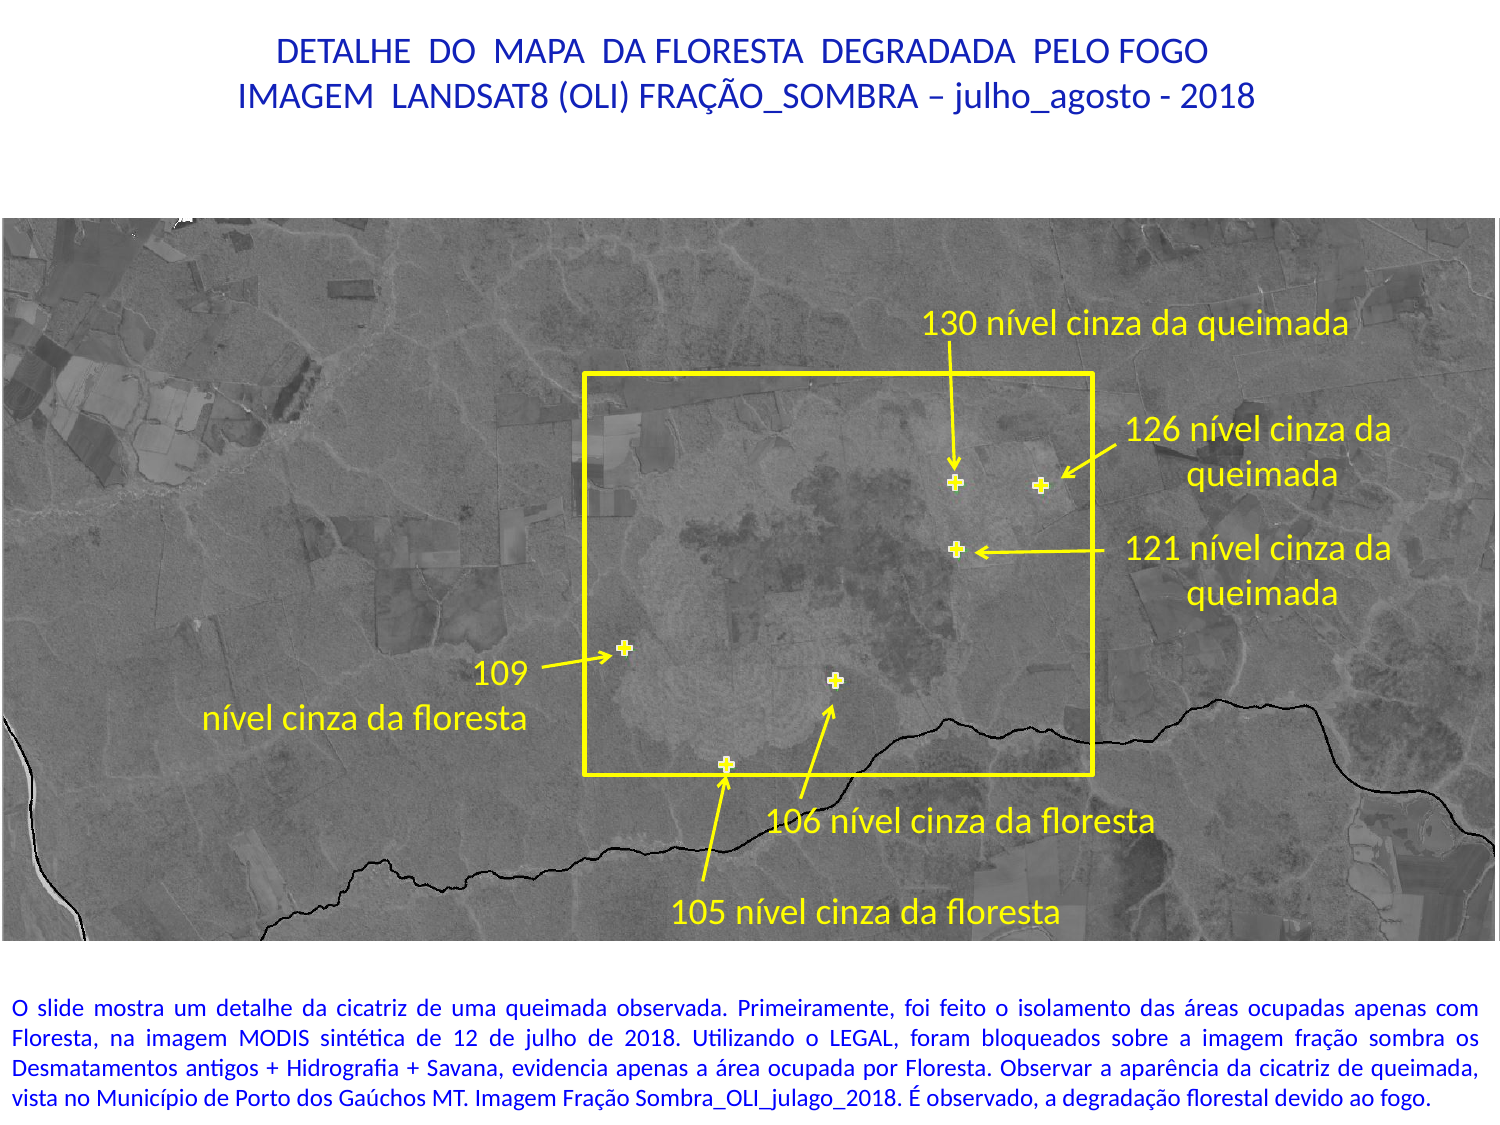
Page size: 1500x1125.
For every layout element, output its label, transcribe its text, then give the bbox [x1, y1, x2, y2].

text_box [800, 703, 833, 799]
text_box O slide mostra um detalhe da cicatriz de uma queimada observada. Primeiramente, foi feito o isolamento das áreas ocupadas apenas com Floresta, na imagem MODIS sintética de 12 de julho de 2018. Utilizando o LEGAL, foram bloqueados sobre a imagem fração sombra os Desmatamentos antigos + Hidrografia + Savana, evidencia apenas a área ocupada por Floresta. Observar a aparência da cicatriz de queimada, vista no Município de Porto dos Gaúchos MT. Imagem Fração Sombra_OLI_julago_2018. É observado, a degradação florestal devido ao fogo. [0, 984, 1497, 1119]
picture [0, 218, 1500, 941]
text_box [949, 340, 955, 472]
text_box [1060, 444, 1117, 479]
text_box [541, 655, 613, 668]
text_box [702, 774, 727, 882]
text_box DETALHE DO MAPA DA FLORESTA DEGRADADA PELO FOGO IMAGEM LANDSAT8 (OLI) FRAÇÃO_SOMBRA – julho_agosto - 2018 [0, 19, 1500, 124]
